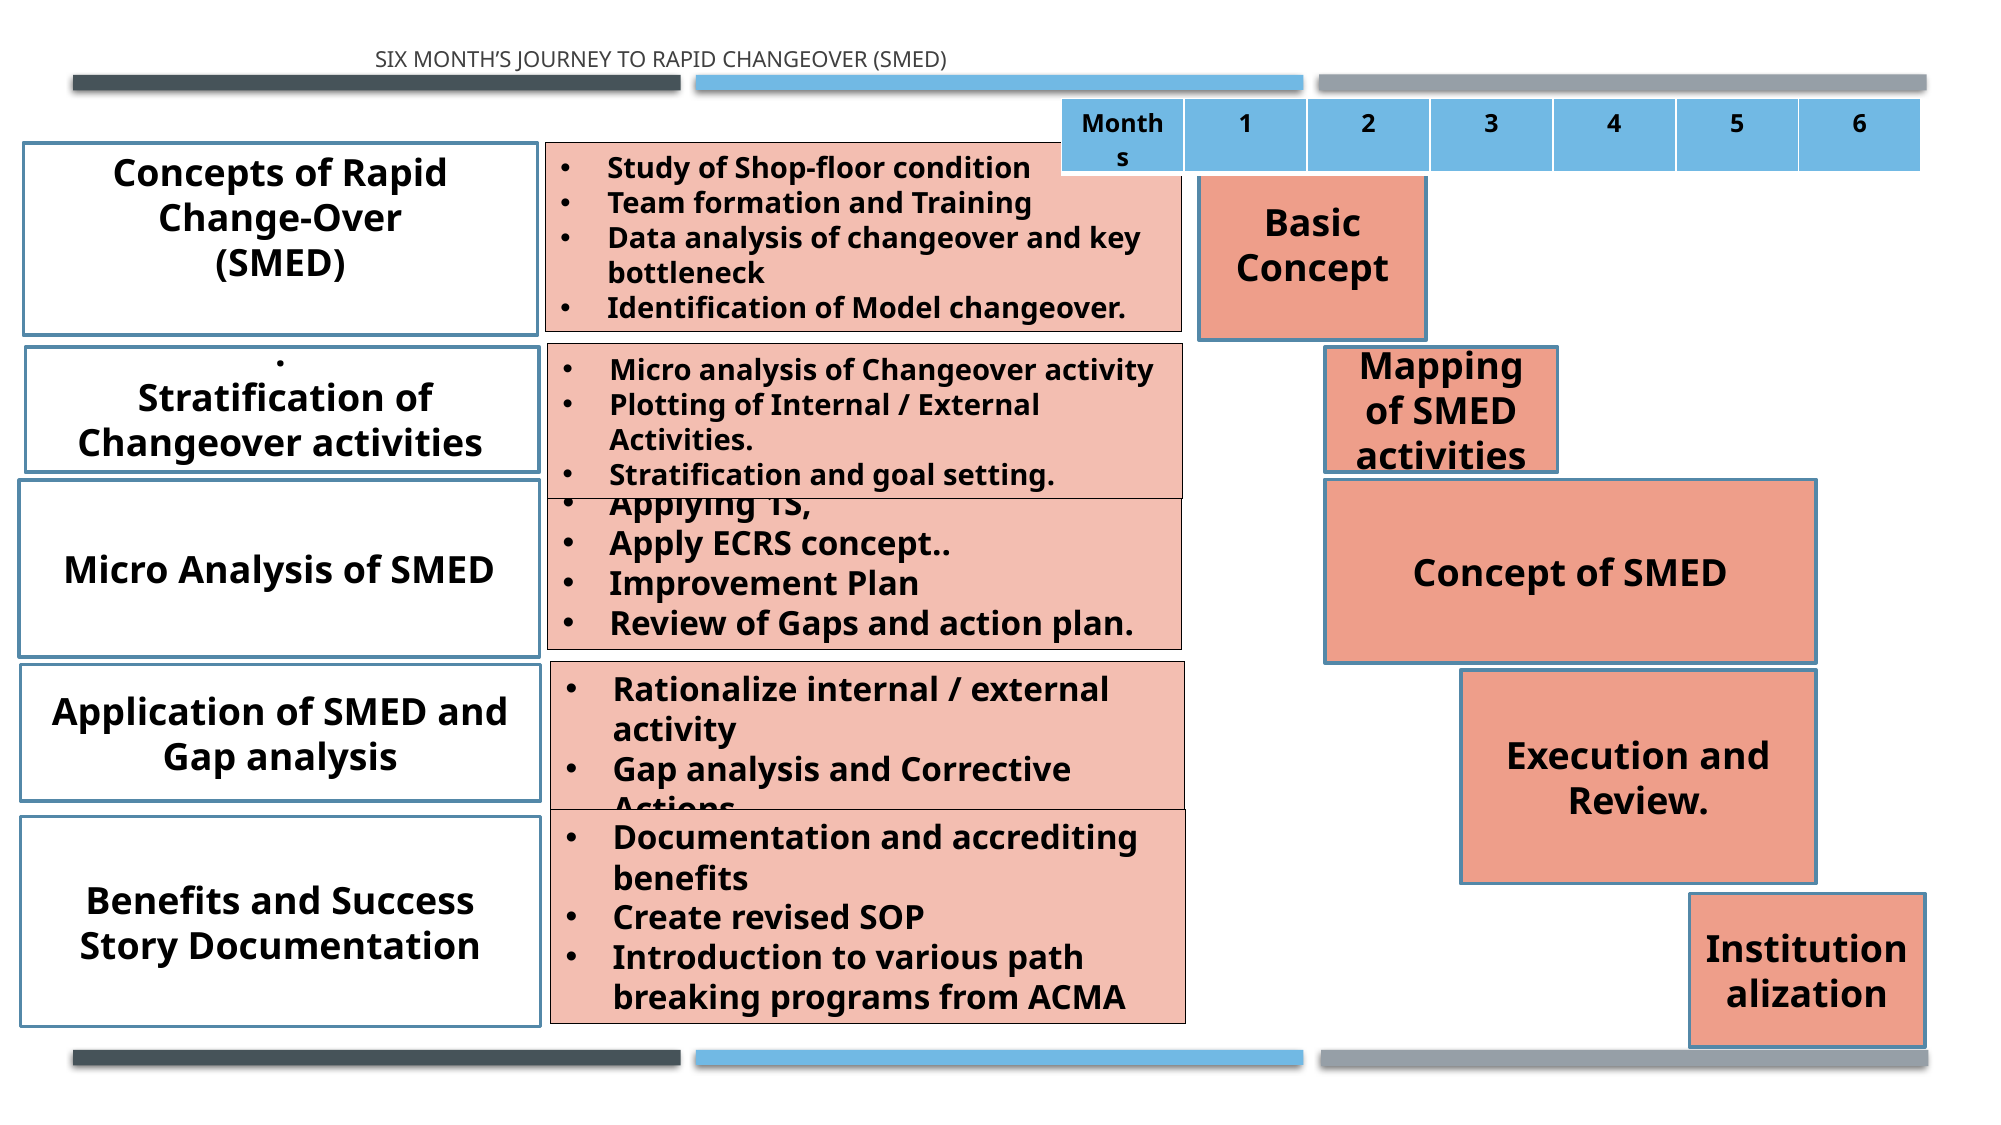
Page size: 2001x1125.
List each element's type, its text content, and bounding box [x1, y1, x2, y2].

text_box Documentation and accrediting benefits Create revised SOP Introduction to various path breaking programs from ACMA [550, 809, 1186, 1024]
table_header 2 [1308, 99, 1429, 171]
text_box Concepts of Rapid Change-Over (SMED) . Stratification of Changeover activities [22, 141, 539, 337]
text_box Micro analysis of Changeover activity Plotting of Internal / External Activities. Stratification and goal setting. [547, 343, 1183, 499]
table_header 5 [1677, 99, 1798, 171]
text_box Concept of SMED [1323, 478, 1818, 665]
text_box Rationalize internal / external activity Gap analysis and Corrective Actions. Improvise and fine tune Setup change. [550, 661, 1185, 809]
text_box Application of SMED and Gap analysis [19, 663, 542, 803]
text_box Benefits and Success Story Documentation [19, 815, 542, 1028]
text_box [24, 345, 541, 474]
table_header 3 [1431, 99, 1552, 171]
table_header 1 [1185, 99, 1306, 171]
table_header Months [1062, 99, 1183, 171]
text_box Execution and Review. [1459, 668, 1818, 885]
text_box Applying 1S, Apply ECRS concept.. Improvement Plan Review of Gaps and action plan. [547, 499, 1182, 650]
text_box Basic Concept [1197, 176, 1428, 342]
table_header 6 [1799, 99, 1920, 171]
text_box Institutionalization [1688, 892, 1927, 1049]
text_box Study of Shop-floor condition Team formation and Training Data analysis of changeover and key bottleneck Identification of Model changeover. [545, 142, 1182, 332]
text_box Micro Analysis of SMED [17, 478, 541, 659]
text_box Mapping of SMED activities [1323, 345, 1559, 474]
table_header 4 [1554, 99, 1675, 171]
title Six month’s JOURNEY TO Rapid changeover (SMED) [360, 37, 1779, 79]
